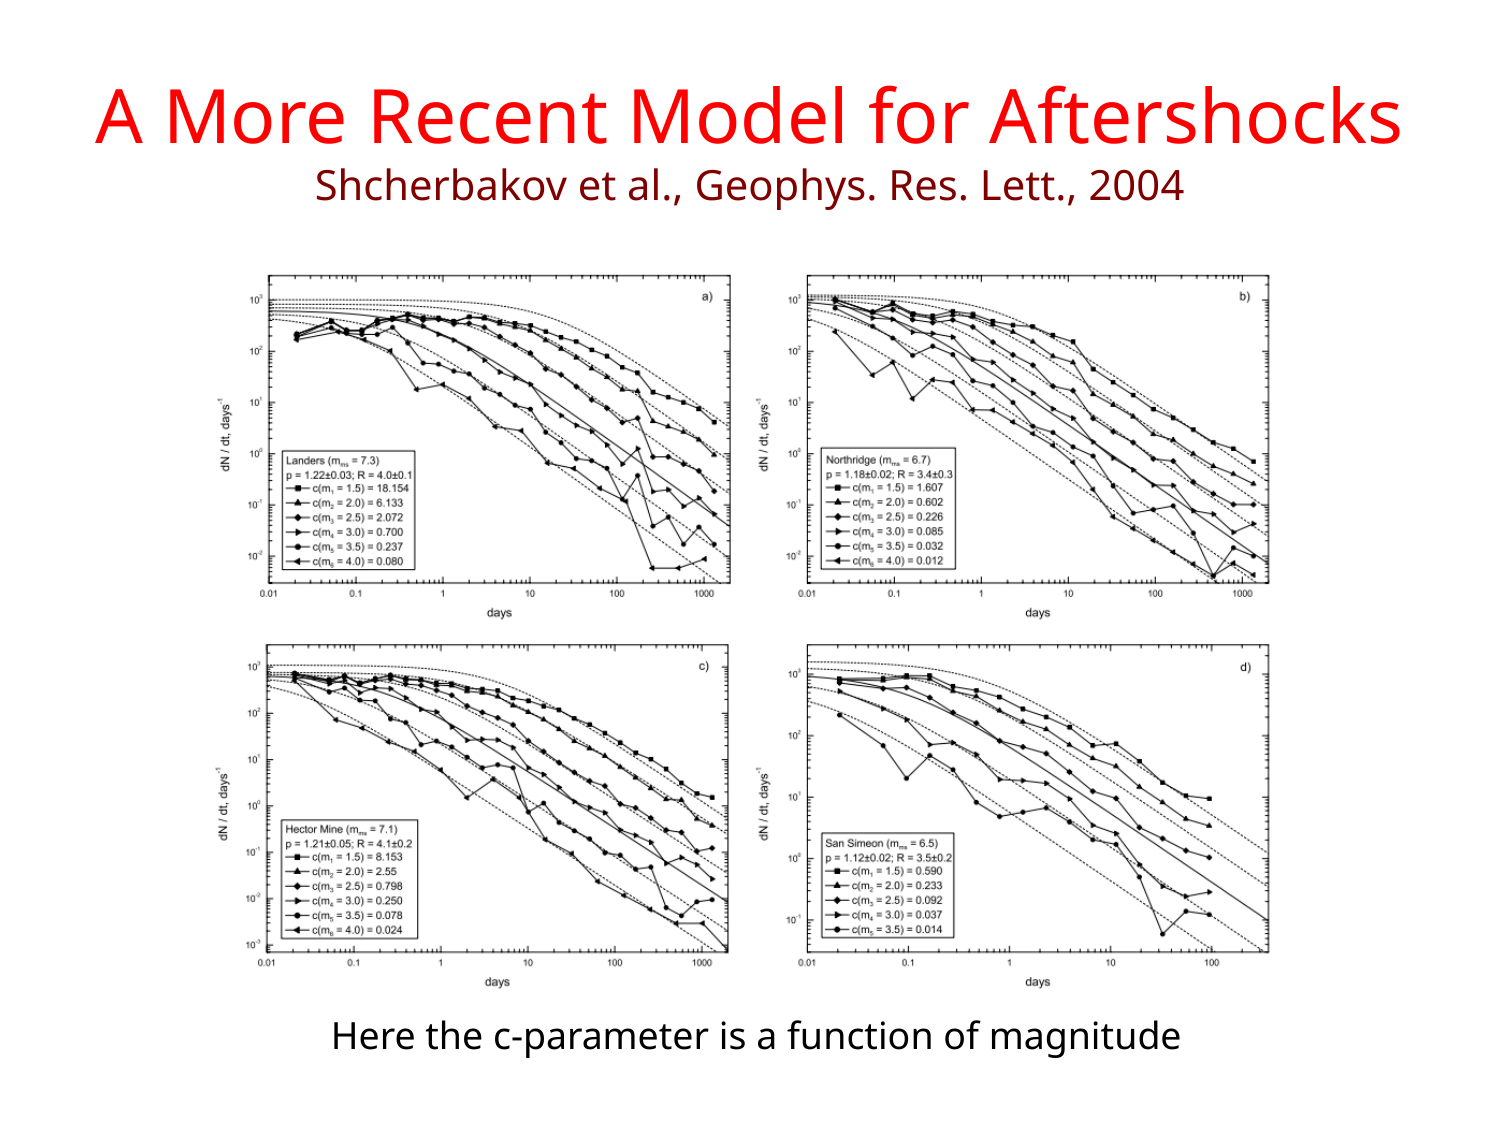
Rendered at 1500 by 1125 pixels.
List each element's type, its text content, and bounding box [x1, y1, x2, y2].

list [74, 262, 1426, 1006]
title A More Recent Model for Aftershocks Shcherbakov et al., Geophys. Res. Lett., 2004 [75, 45, 1425, 233]
text_box Here the c-parameter is a function of magnitude [185, 1014, 1329, 1065]
